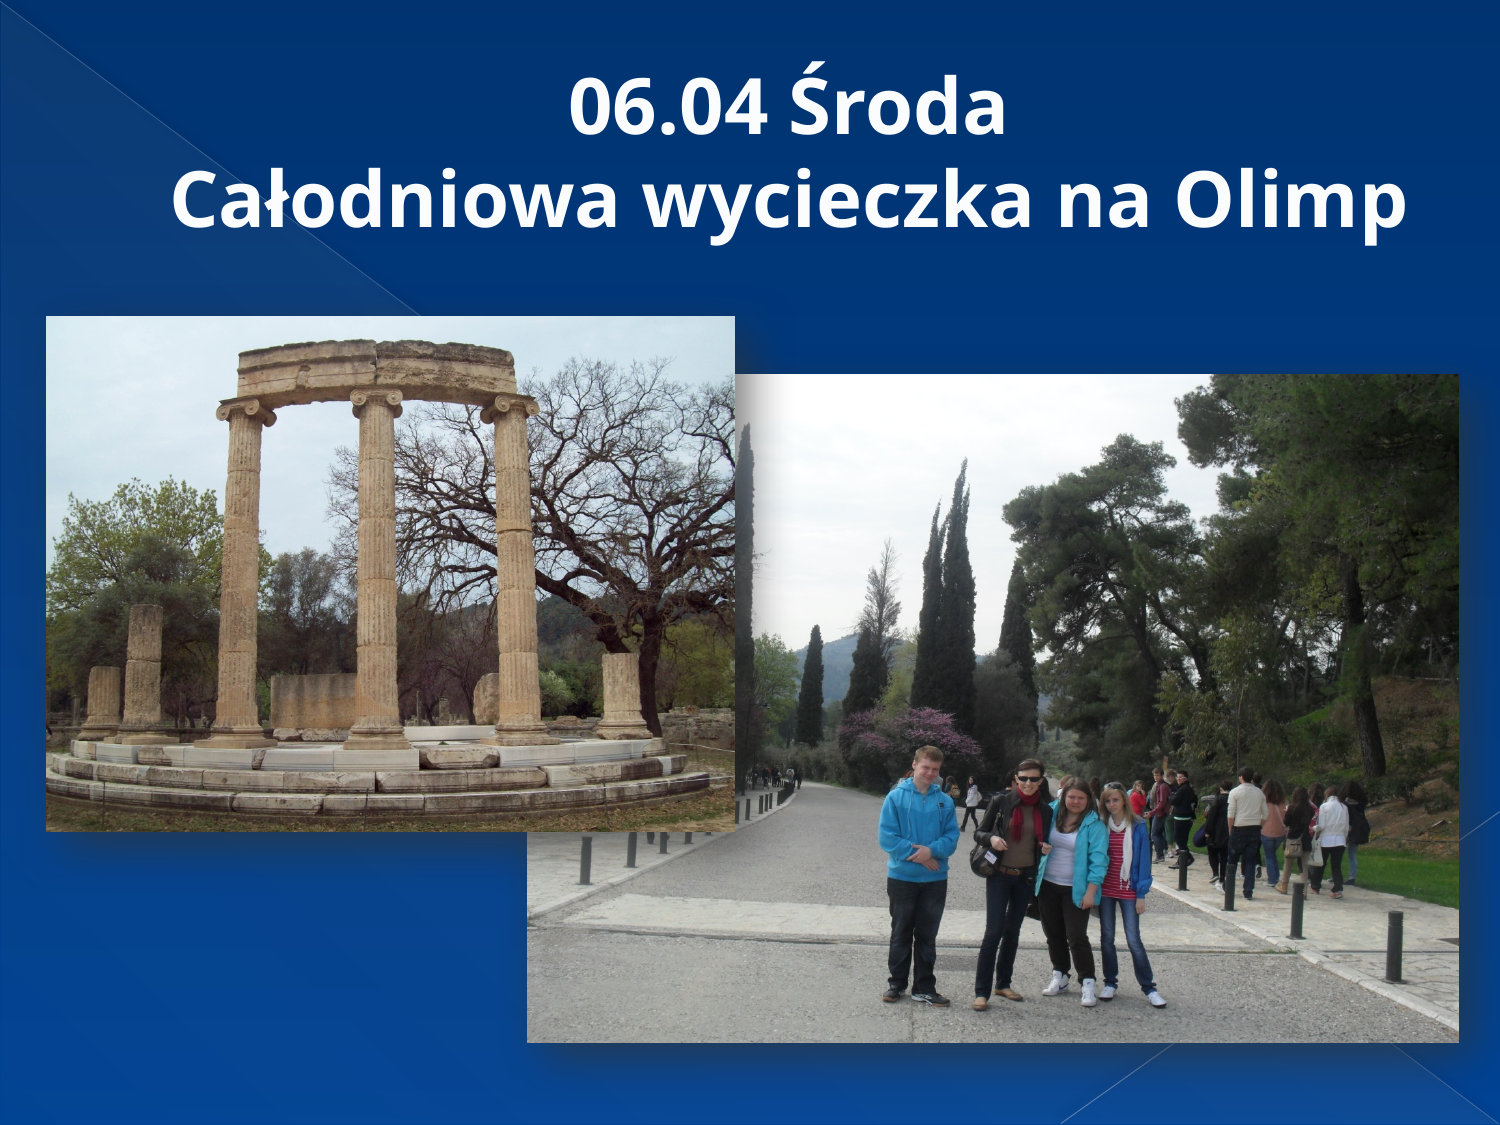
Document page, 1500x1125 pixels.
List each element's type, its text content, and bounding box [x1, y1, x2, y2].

picture [46, 316, 1459, 1044]
title 06.04 Środa Całodniowa wycieczka na Olimp [75, 35, 1425, 265]
